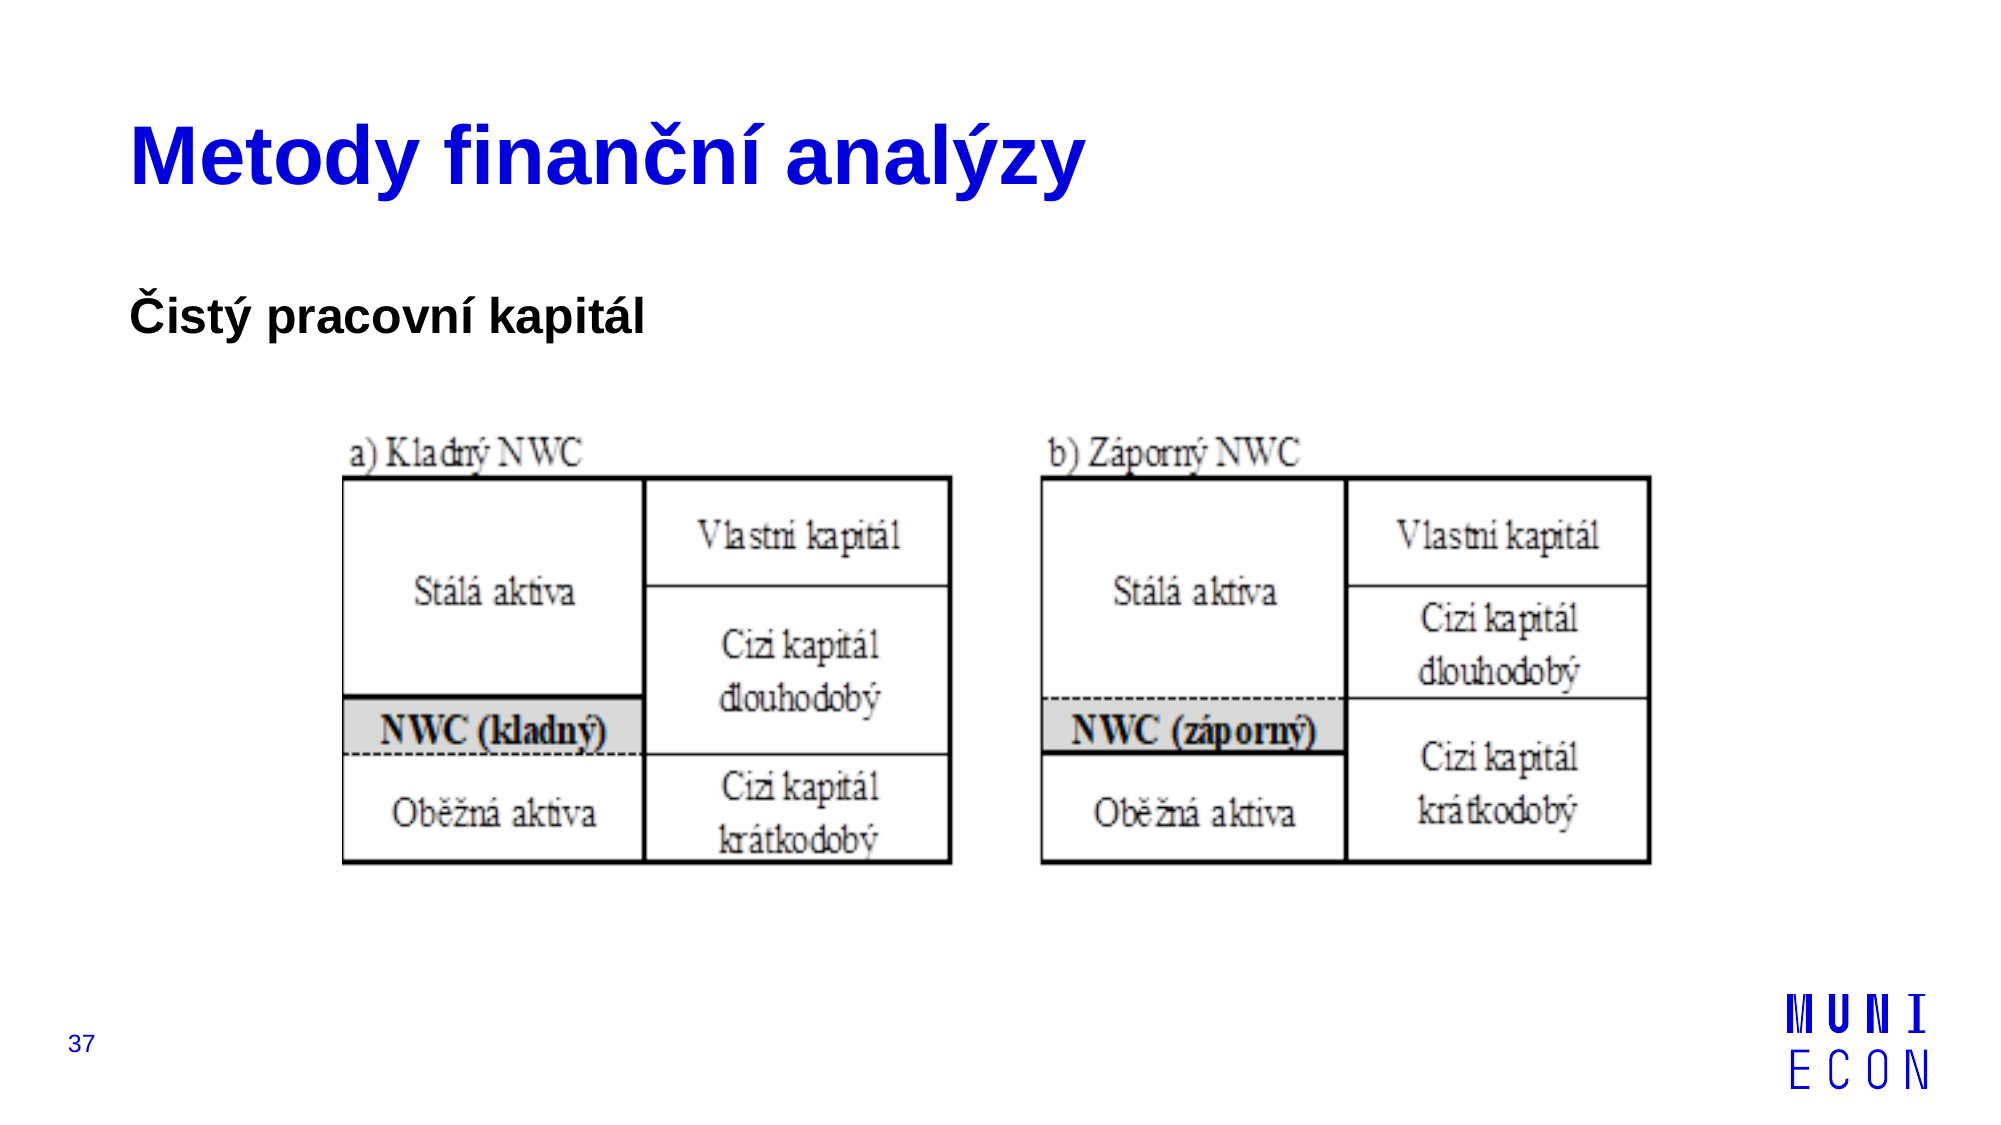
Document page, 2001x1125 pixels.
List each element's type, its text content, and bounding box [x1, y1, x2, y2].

title Metody finanční analýzy [118, 118, 1883, 193]
slide_number 37 [67, 1021, 110, 1063]
list Čistý pracovní kapitál [118, 277, 1883, 957]
picture [341, 423, 1658, 873]
